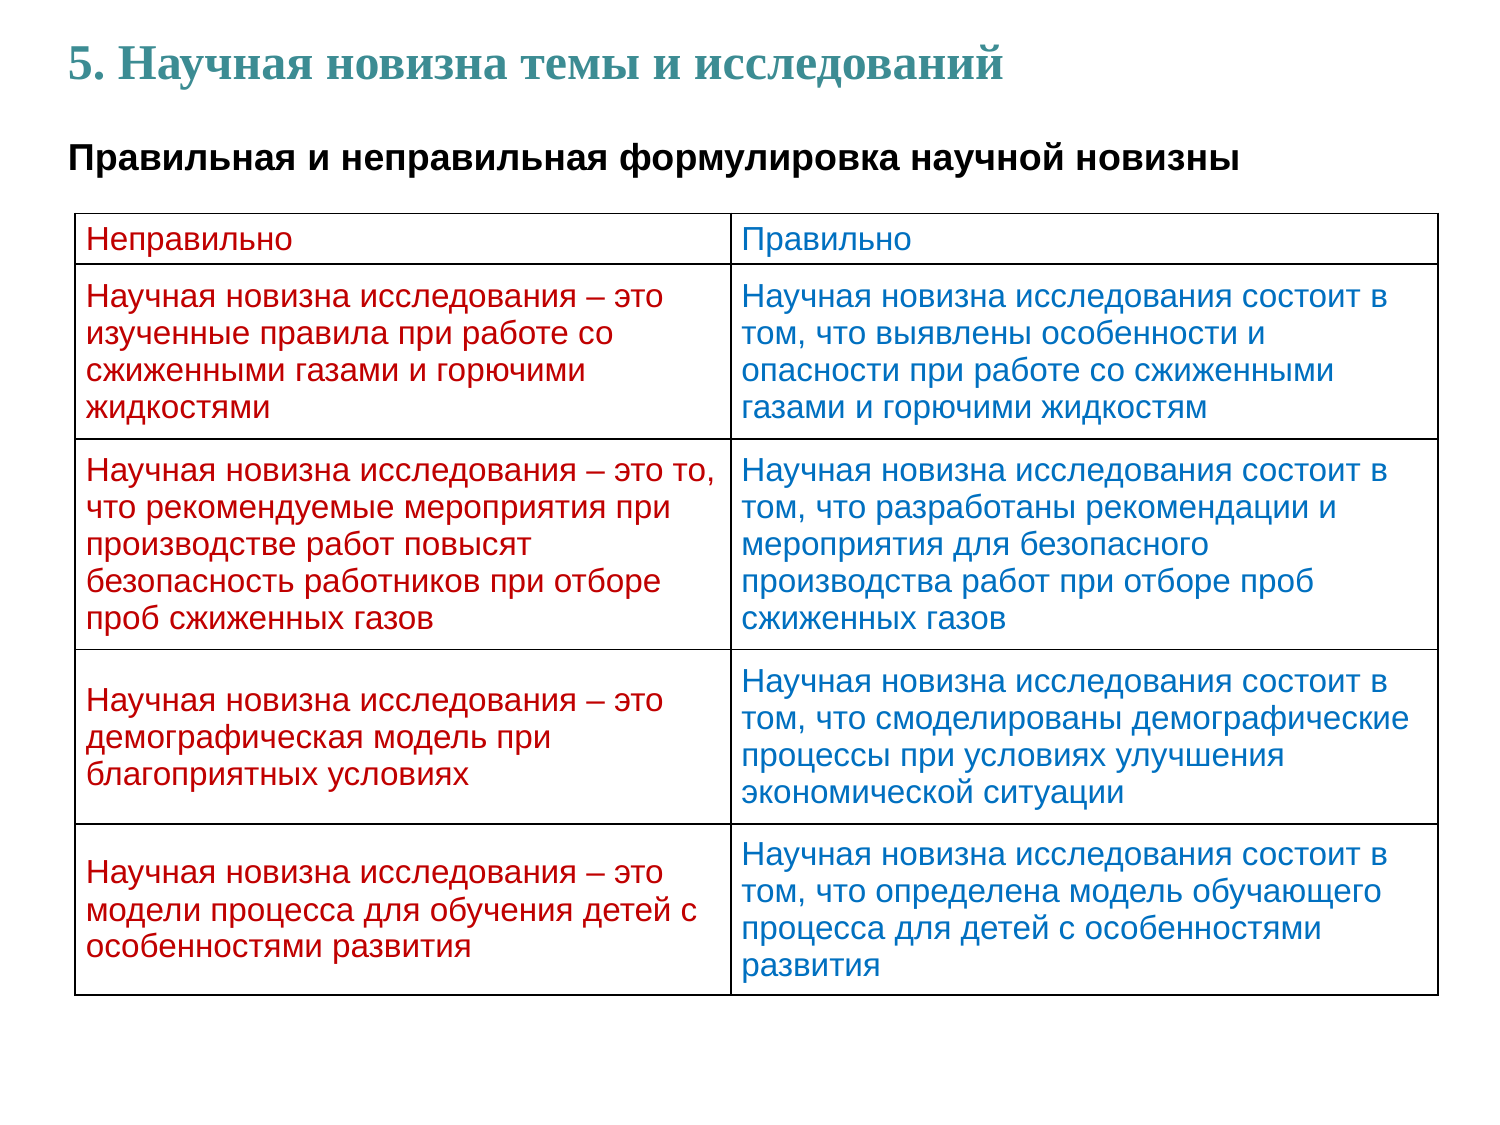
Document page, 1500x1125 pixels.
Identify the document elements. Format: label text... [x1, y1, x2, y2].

text_box 5. Научная новизна темы и исследований [53, 22, 1425, 98]
table_cell Научная новизна исследования – это модели процесса для обучения детей с особенностями развития [76, 825, 730, 994]
table_cell Научная новизна исследования состоит в том, что разработаны рекомендации и мероприятия для безопасного производства работ при отборе проб сжиженных газов [732, 440, 1437, 649]
table_header Правильно [732, 214, 1437, 263]
table_cell Научная новизна исследования состоит в том, что определена модель обучающего процесса для детей с особенностями развития [732, 825, 1437, 994]
table_cell Научная новизна исследования – это то, что рекомендуемые мероприятия при производстве работ повысят безопасность работников при отборе проб сжиженных газов [76, 440, 730, 649]
table_cell Научная новизна исследования – это изученные правила при работе со сжиженными газами и горючими жидкостями [76, 265, 730, 438]
table_cell Научная новизна исследования состоит в том, что выявлены особенности и опасности при работе со сжиженными газами и горючими жидкостям [732, 265, 1437, 438]
table_header Неправильно [76, 214, 730, 263]
text_box Правильная и неправильная формулировка научной новизны [53, 125, 1425, 186]
table_cell Научная новизна исследования состоит в том, что смоделированы демографические процессы при условиях улучшения экономической ситуации [732, 650, 1437, 823]
table_cell Научная новизна исследования – это демографическая модель при благоприятных условиях [76, 650, 730, 823]
